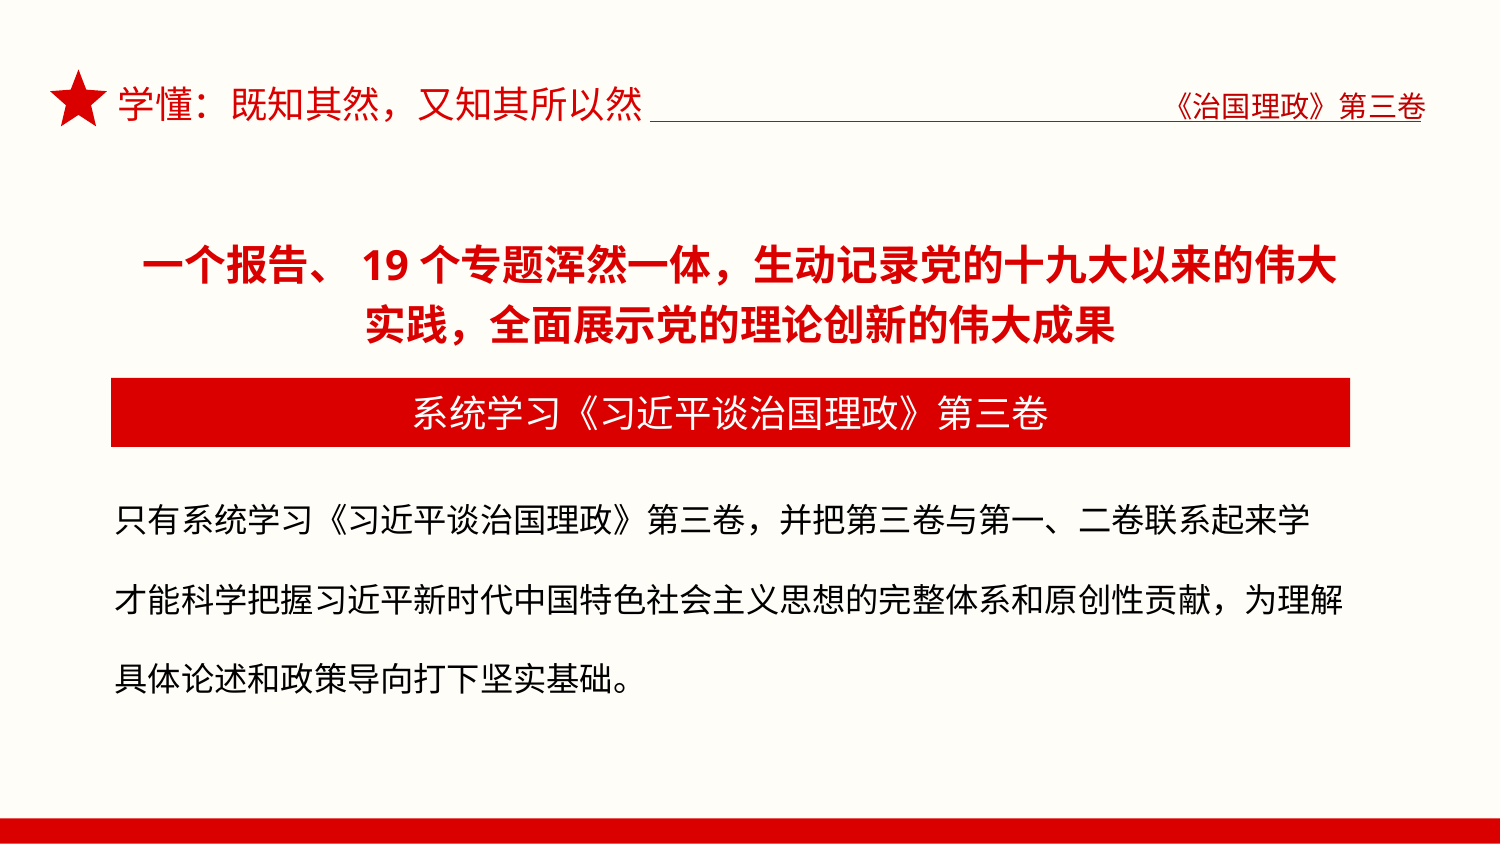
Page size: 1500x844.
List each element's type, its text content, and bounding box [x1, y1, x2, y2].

text_box 系统学习《习近平谈治国理政》第三卷 [111, 377, 1351, 447]
text_box 只有系统学习《习近平谈治国理政》第三卷，并把第三卷与第一、二卷联系起来学 才能科学把握习近平新时代中国特色社会主义思想的完整体系和原创性贡献，为理解具体论述和政策导向打下坚实基础。 [99, 451, 1369, 706]
text_box 一个报告、19个专题浑然一体，生动记录党的十九大以来的伟大实践，全面展示党的理论创新的伟大成果 [111, 221, 1369, 357]
